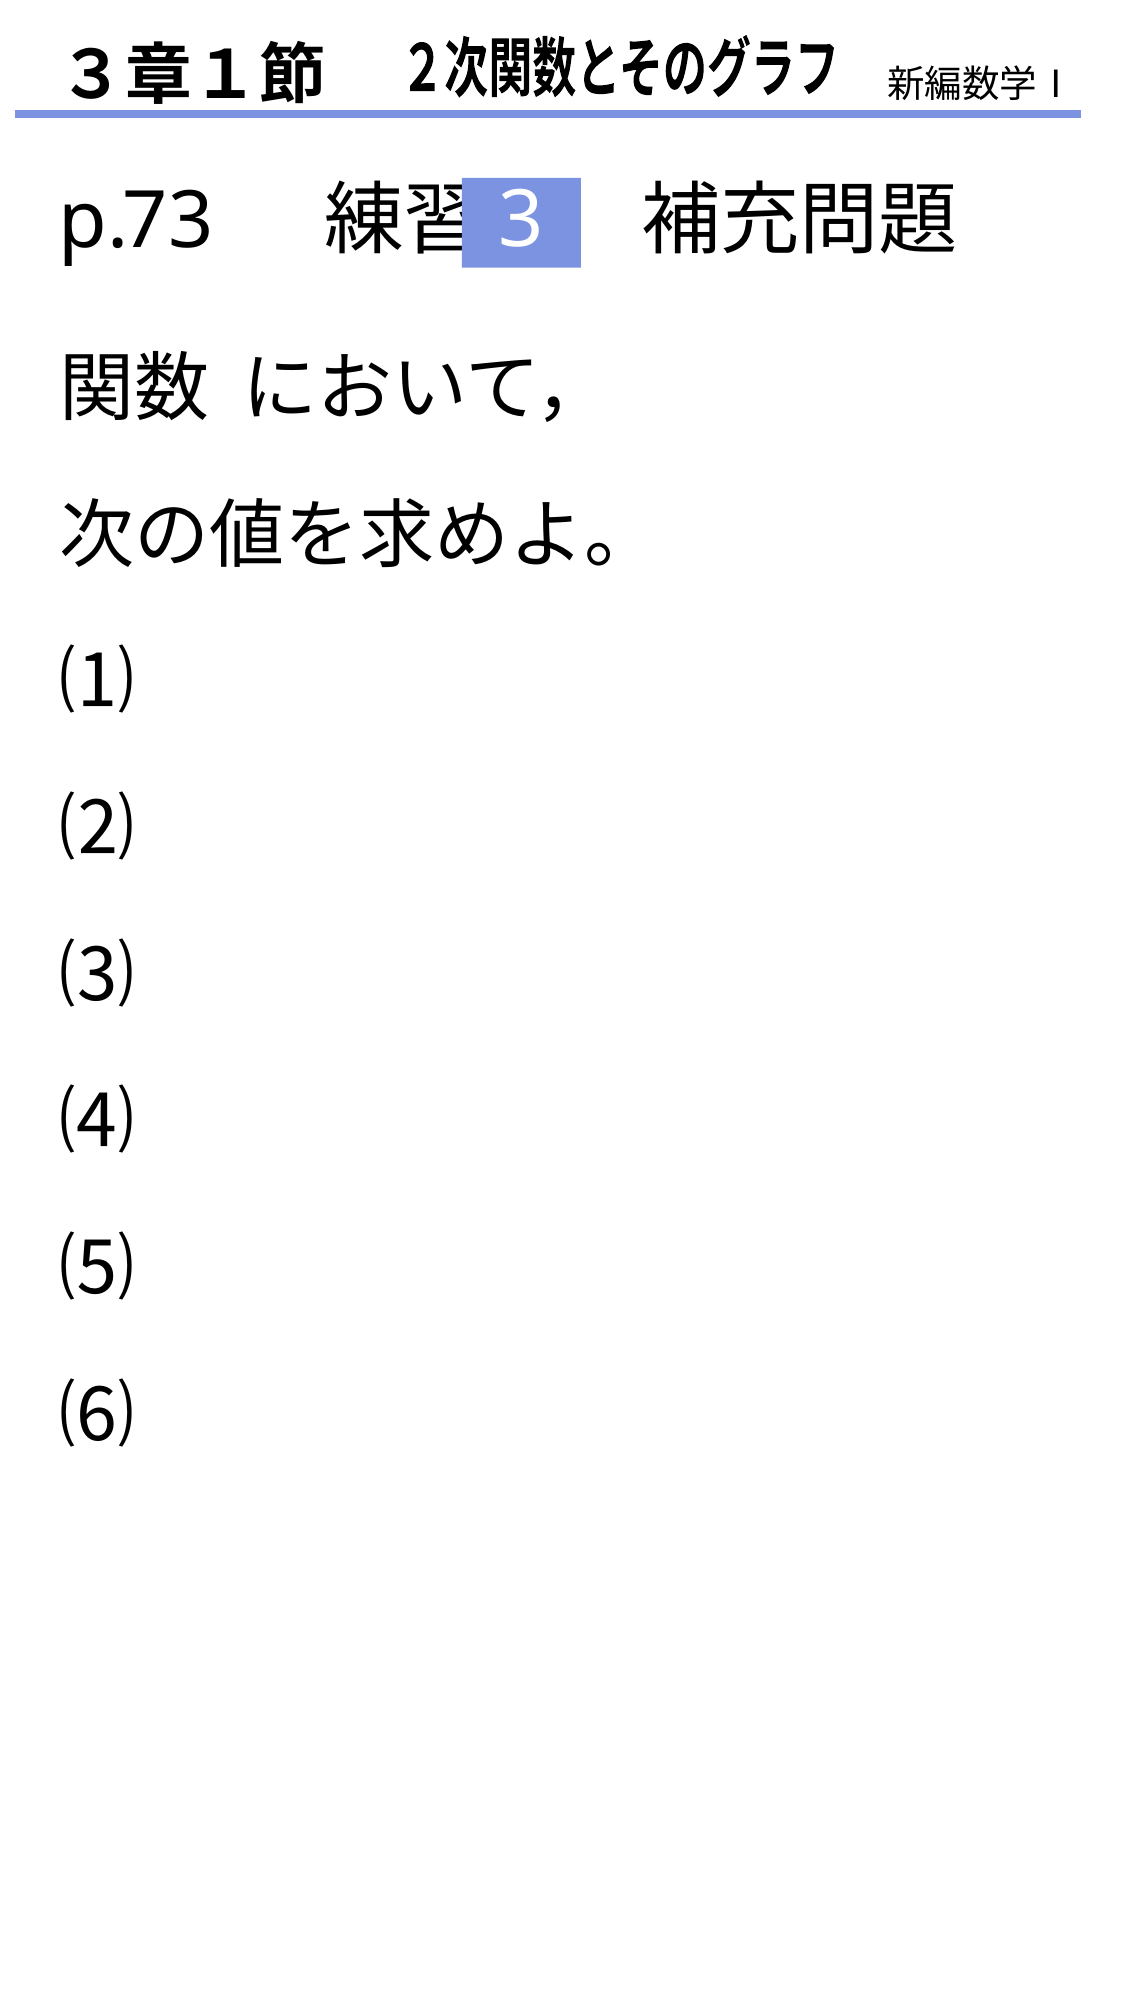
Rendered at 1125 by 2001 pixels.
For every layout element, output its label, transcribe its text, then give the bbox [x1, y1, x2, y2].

list 73 [108, 171, 275, 276]
list 3 [461, 177, 581, 268]
